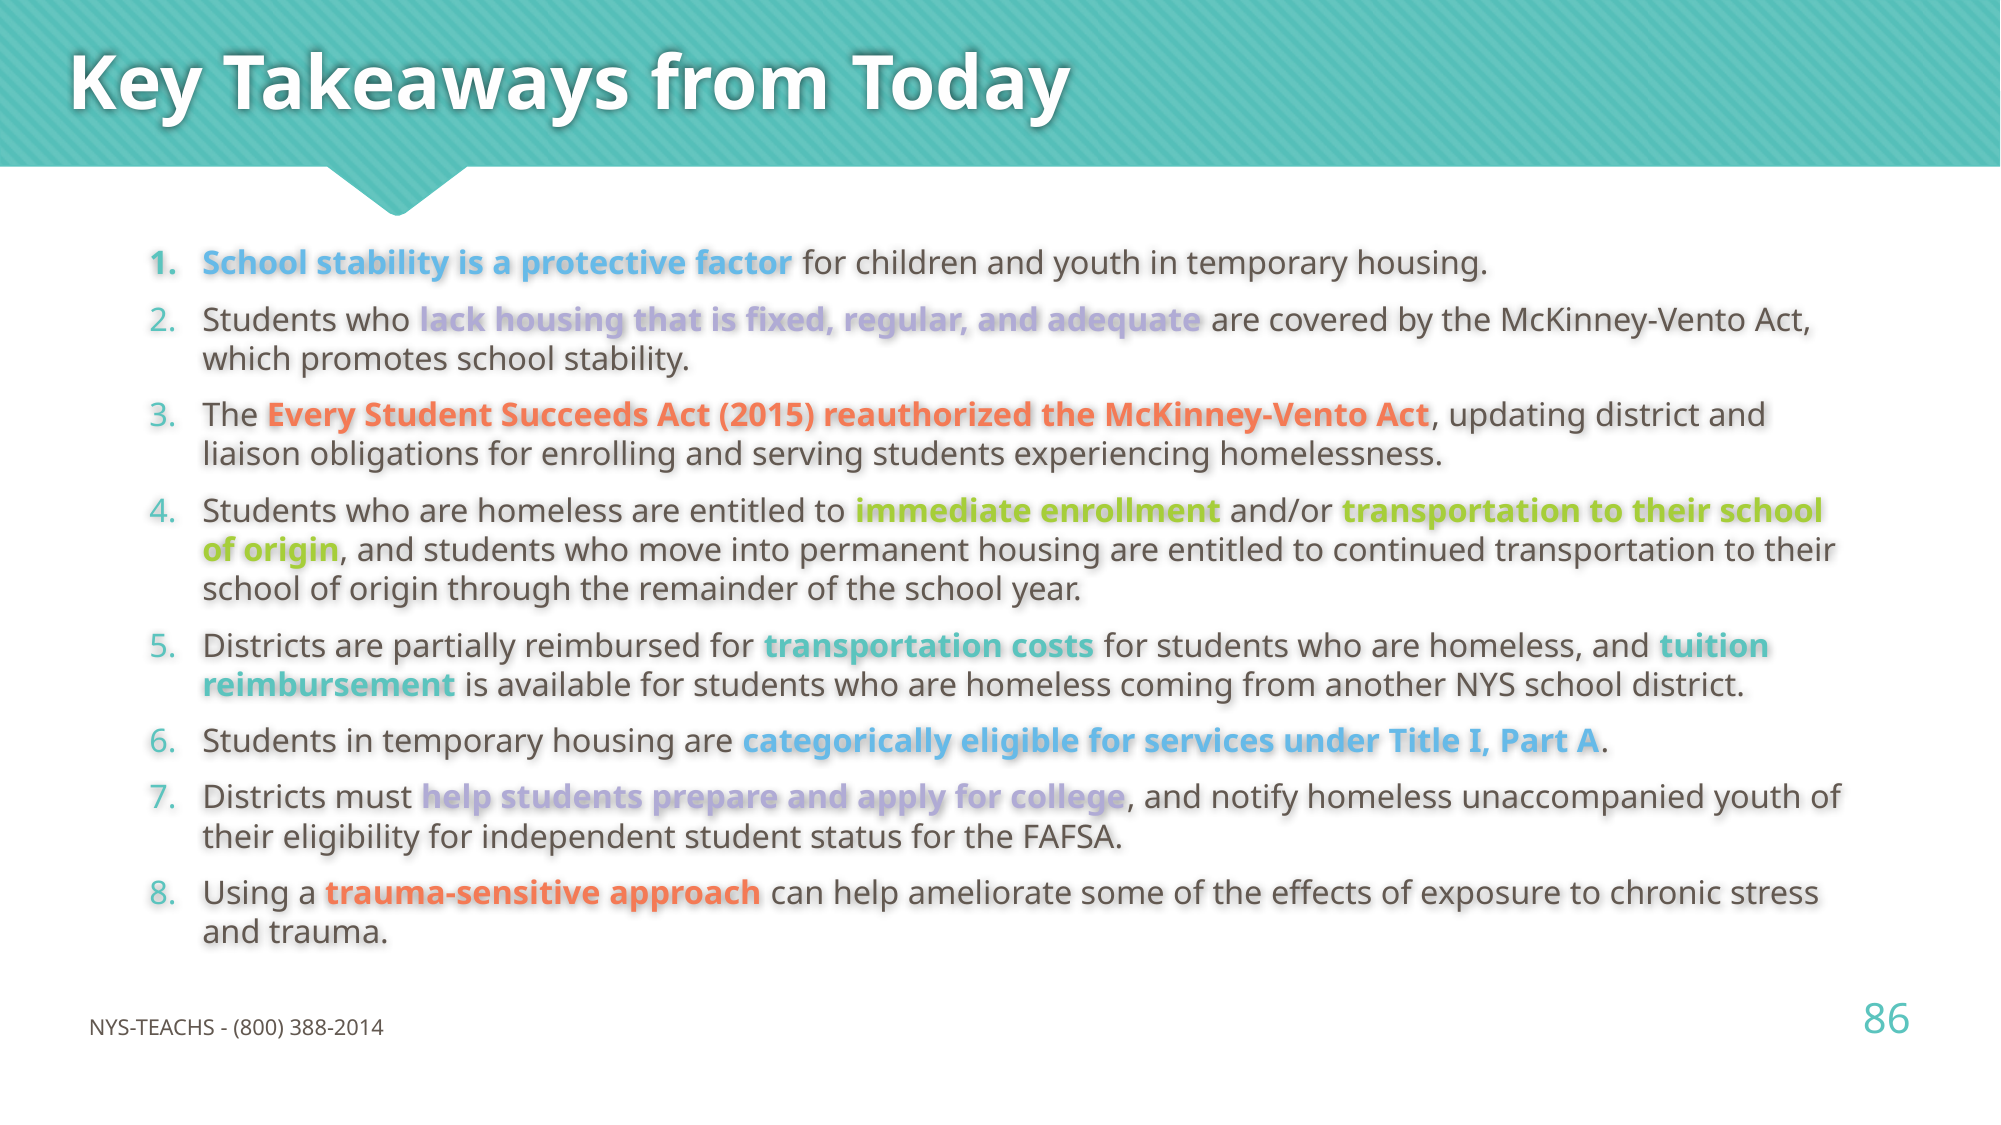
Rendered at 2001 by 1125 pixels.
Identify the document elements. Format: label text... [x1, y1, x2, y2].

slide_number 86 [1751, 970, 1926, 1051]
title Key Takeaways from Today [52, 0, 1788, 160]
list School stability is a protective factor for children and youth in temporary housing. Students who lack housing that is fixed, regular, and adequate are covered by the McKinney-Vento Act, which promotes school stability. The Every Student Succeeds Act (2015) reauthorized the McKinney-Vento Act, updating district and liaison obligations for enrolling and serving students experiencing homelessness. Students who are homeless are entitled to immediate enrollment and/or transportation to their school of origin, and students who move into permanent housing are entitled to continued transportation to their school of origin through the remainder of the school year. Districts are partially reimbursed for transportation costs for students who are homeless, and tuition reimbursement is available for students who are homeless coming from another NYS school district. Students in temporary housing are categorically eligible for services under Title I, Part A. Districts must help students prepare and apply for college, and notify homeless unaccompanied youth of their eligibility for independent student status for the FAFSA. Using a trauma-sensitive approach can help ameliorate some of the effects of exposure to chronic stress and trauma. [134, 231, 1866, 962]
footer NYS-TEACHS - (800) 388-2014 [74, 991, 1493, 1051]
